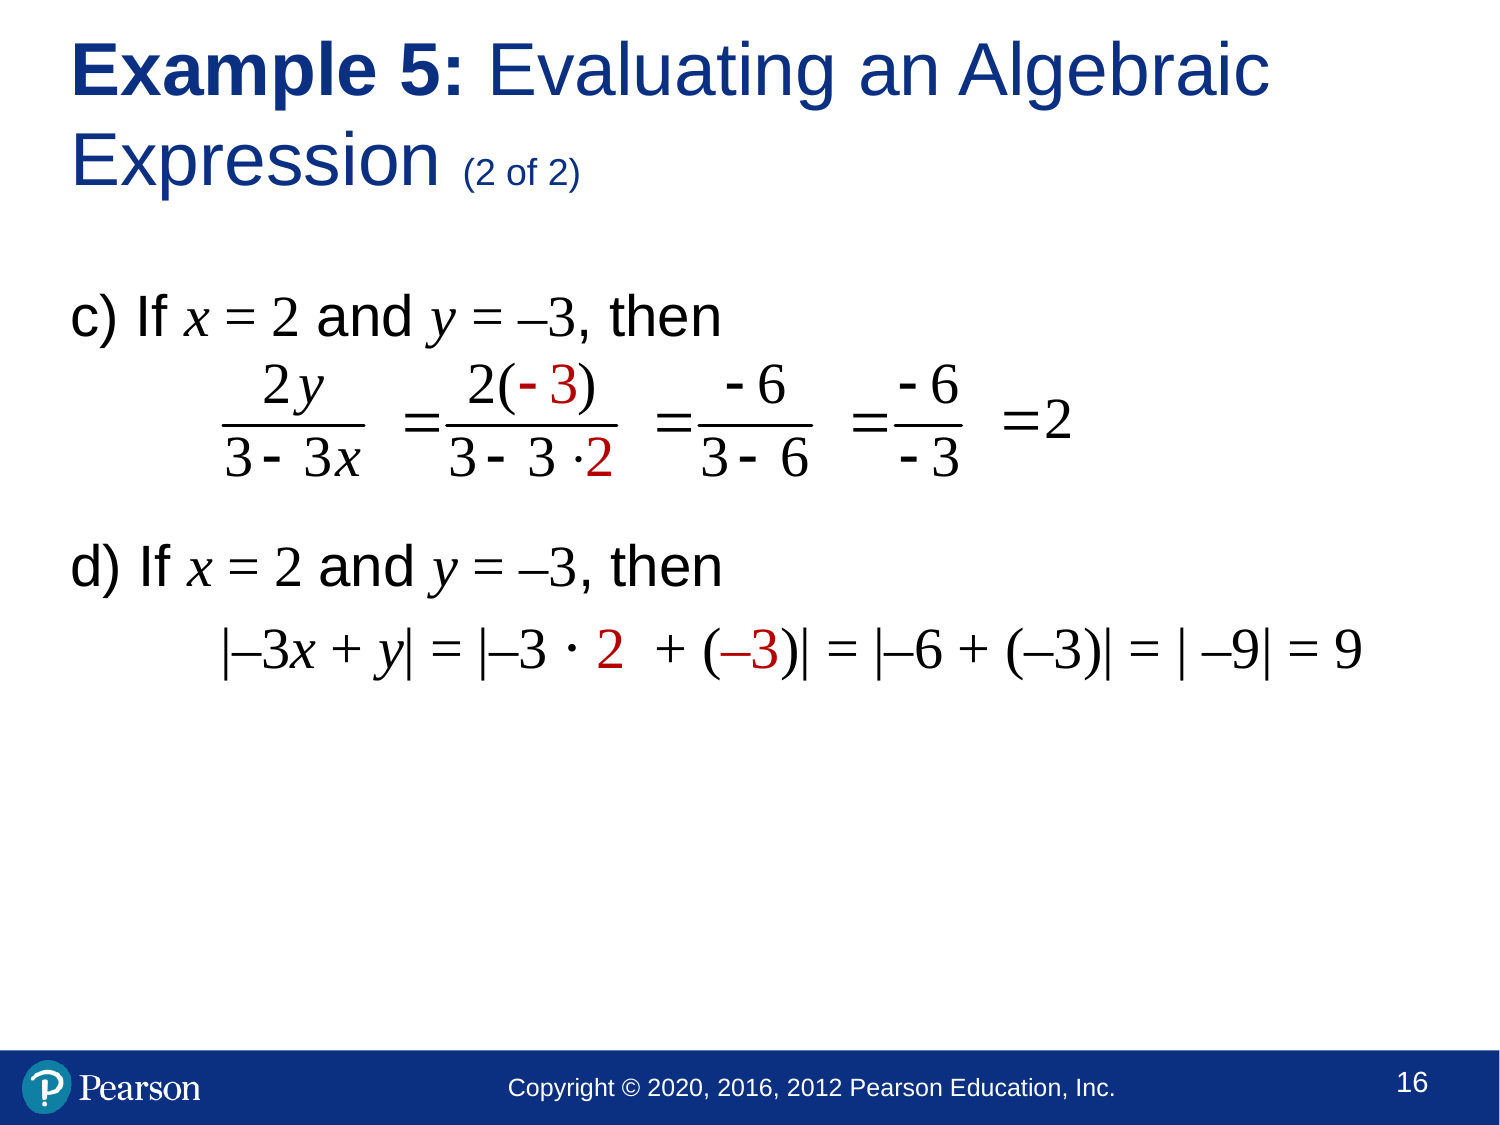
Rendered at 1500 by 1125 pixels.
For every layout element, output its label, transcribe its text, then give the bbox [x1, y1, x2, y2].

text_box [648, 354, 818, 482]
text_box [994, 392, 1077, 444]
list c) If x = 2 and y = –3, then d) If x = 2 and y = –3, then |–3x + y| = |–3 ⋅ 2 + (–3)| = |–6 + (–3)| = | –9| = 9 [55, 235, 1425, 1019]
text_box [844, 354, 968, 482]
title Example 5: Evaluating an Algebraic Expression (2 of 2) [55, 24, 1425, 197]
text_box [395, 354, 622, 482]
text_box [218, 354, 369, 482]
picture [22, 1060, 200, 1114]
